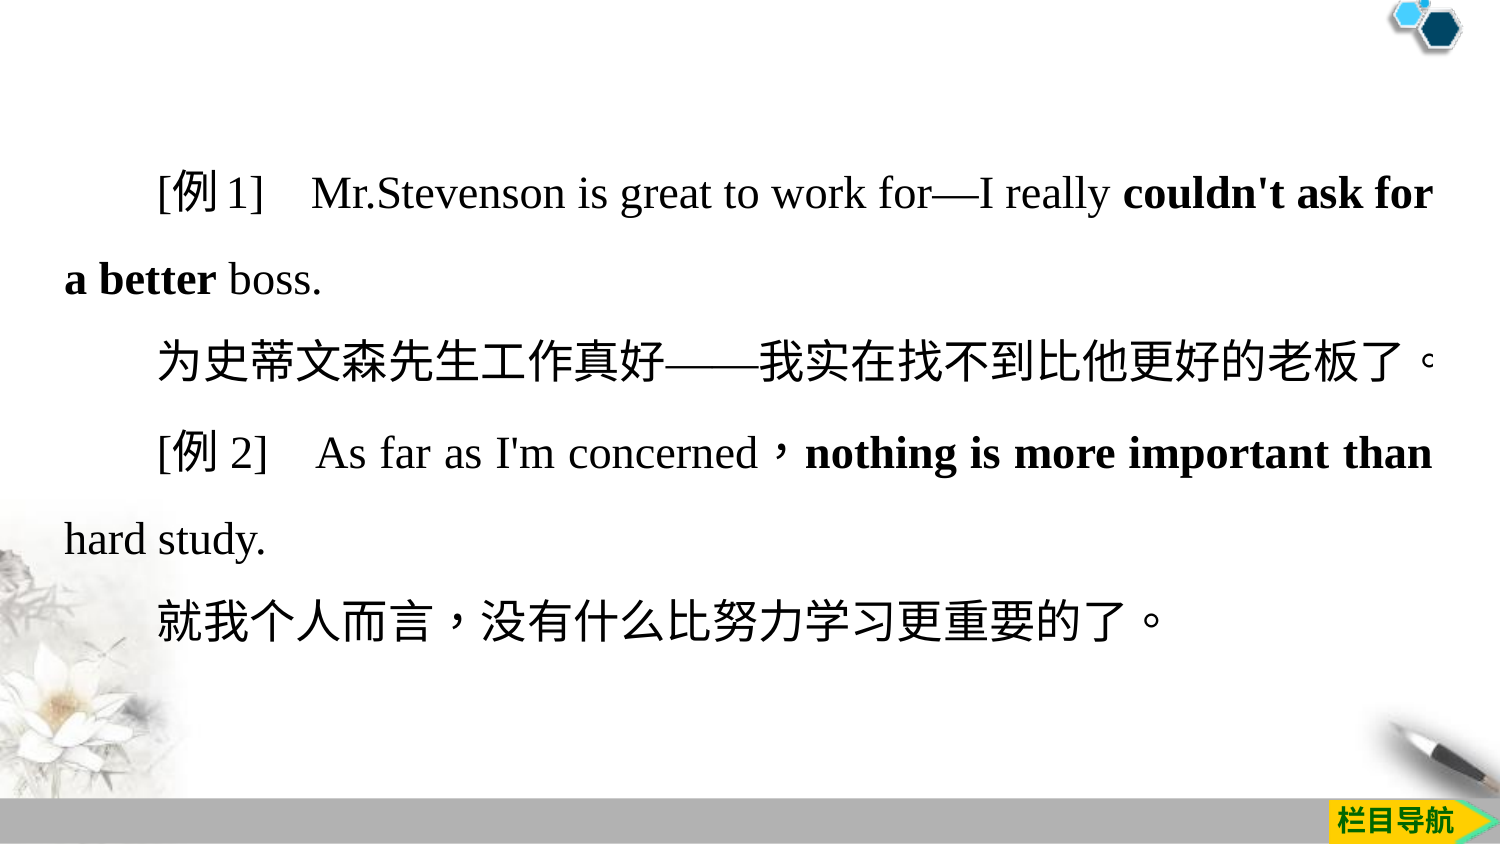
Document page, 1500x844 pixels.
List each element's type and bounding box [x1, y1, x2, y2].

picture [0, 0, 1500, 798]
picture [1329, 800, 1500, 844]
text_box [64, 162, 1436, 682]
